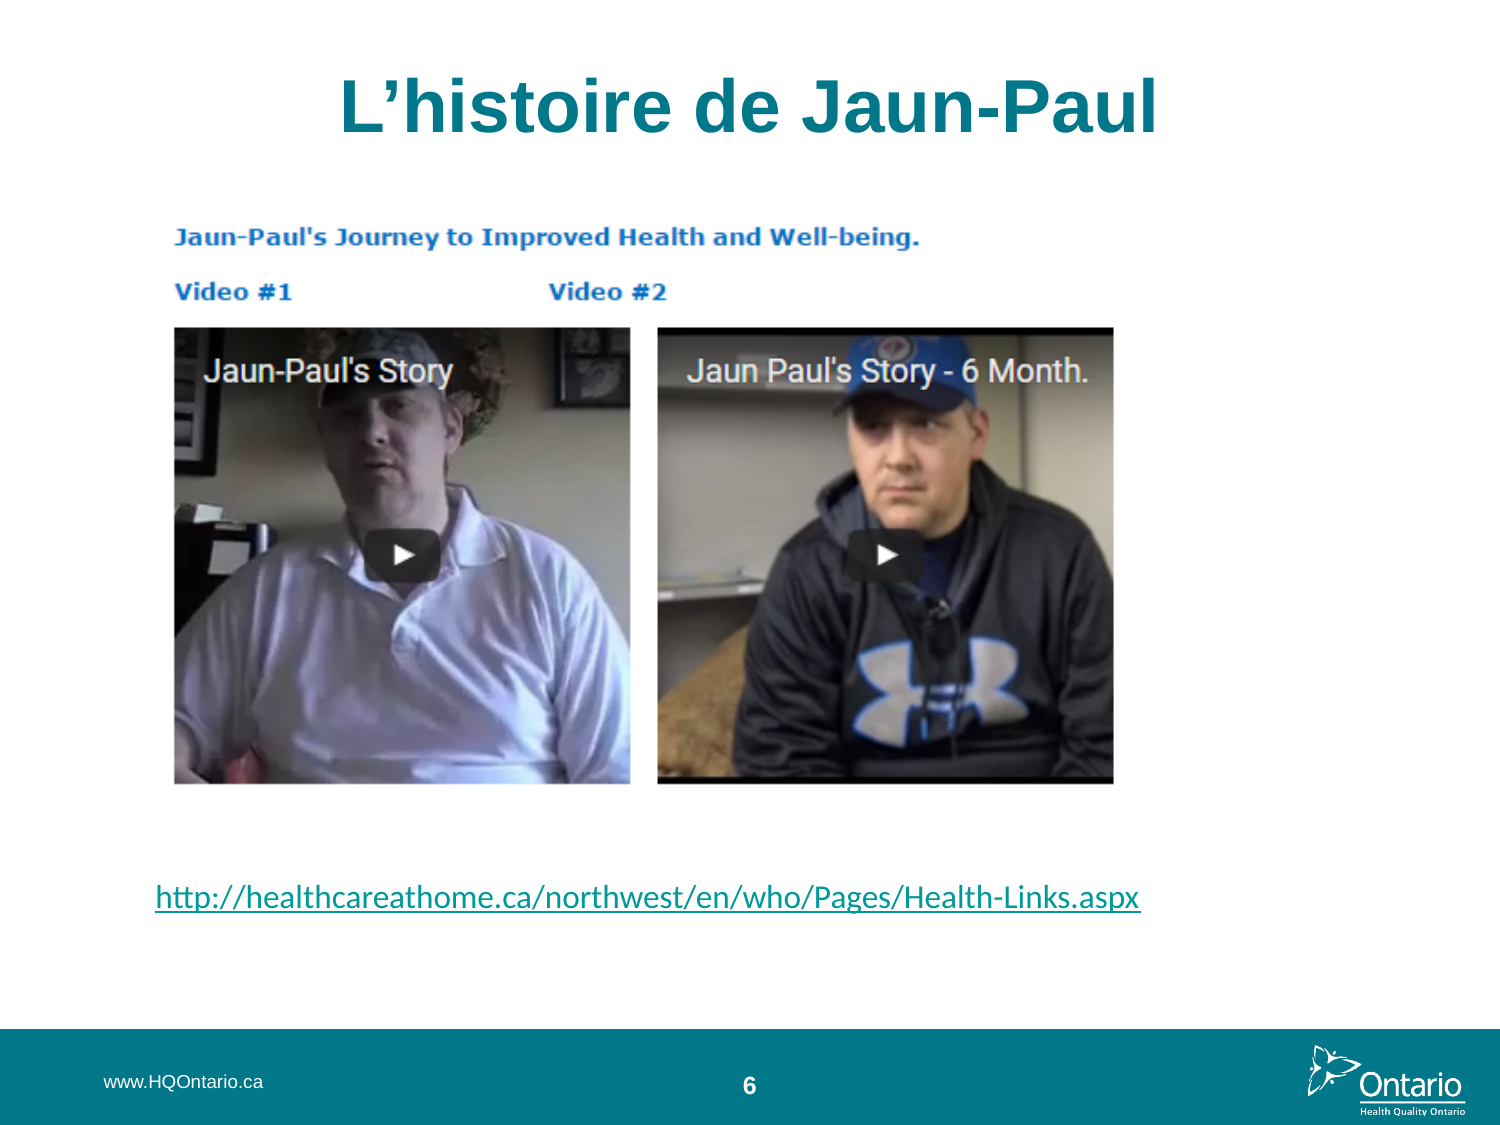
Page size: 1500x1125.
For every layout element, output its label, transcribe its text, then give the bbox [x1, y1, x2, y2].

text_box http://healthcareathome.ca/northwest/en/who/Pages/Health-Links.aspx [140, 867, 1383, 923]
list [140, 222, 1208, 810]
title L’histoire de Jaun-Paul [75, 45, 1425, 161]
footer www.HQOntario.ca [88, 1062, 550, 1103]
